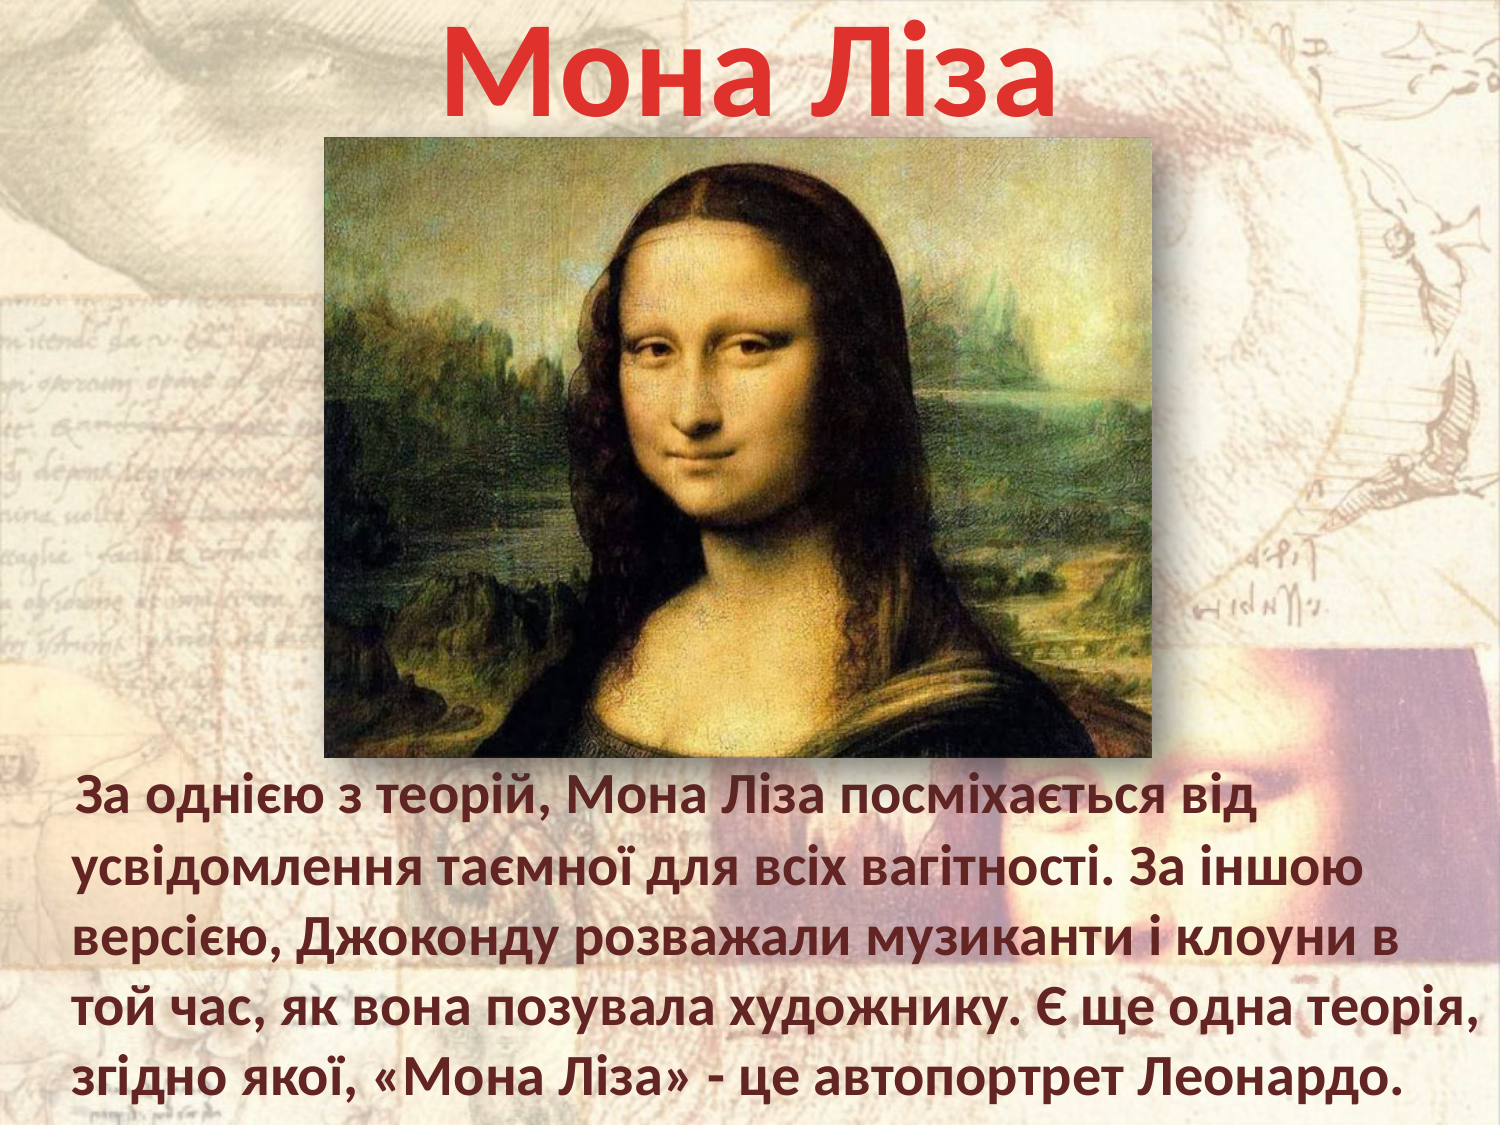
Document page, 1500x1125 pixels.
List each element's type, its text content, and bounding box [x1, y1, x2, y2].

picture [324, 136, 1152, 758]
list За однією з теорій, Мона Ліза посміхається від усвідомлення таємної для всіх вагітності. За іншою версією, Джоконду розважали музиканти і клоуни в той час, як вона позувала художнику. Є ще одна теорія, згідно якої, «Мона Ліза» - це автопортрет Леонардо. [0, 739, 1500, 1125]
text_box Мона Ліза [407, 0, 1093, 119]
